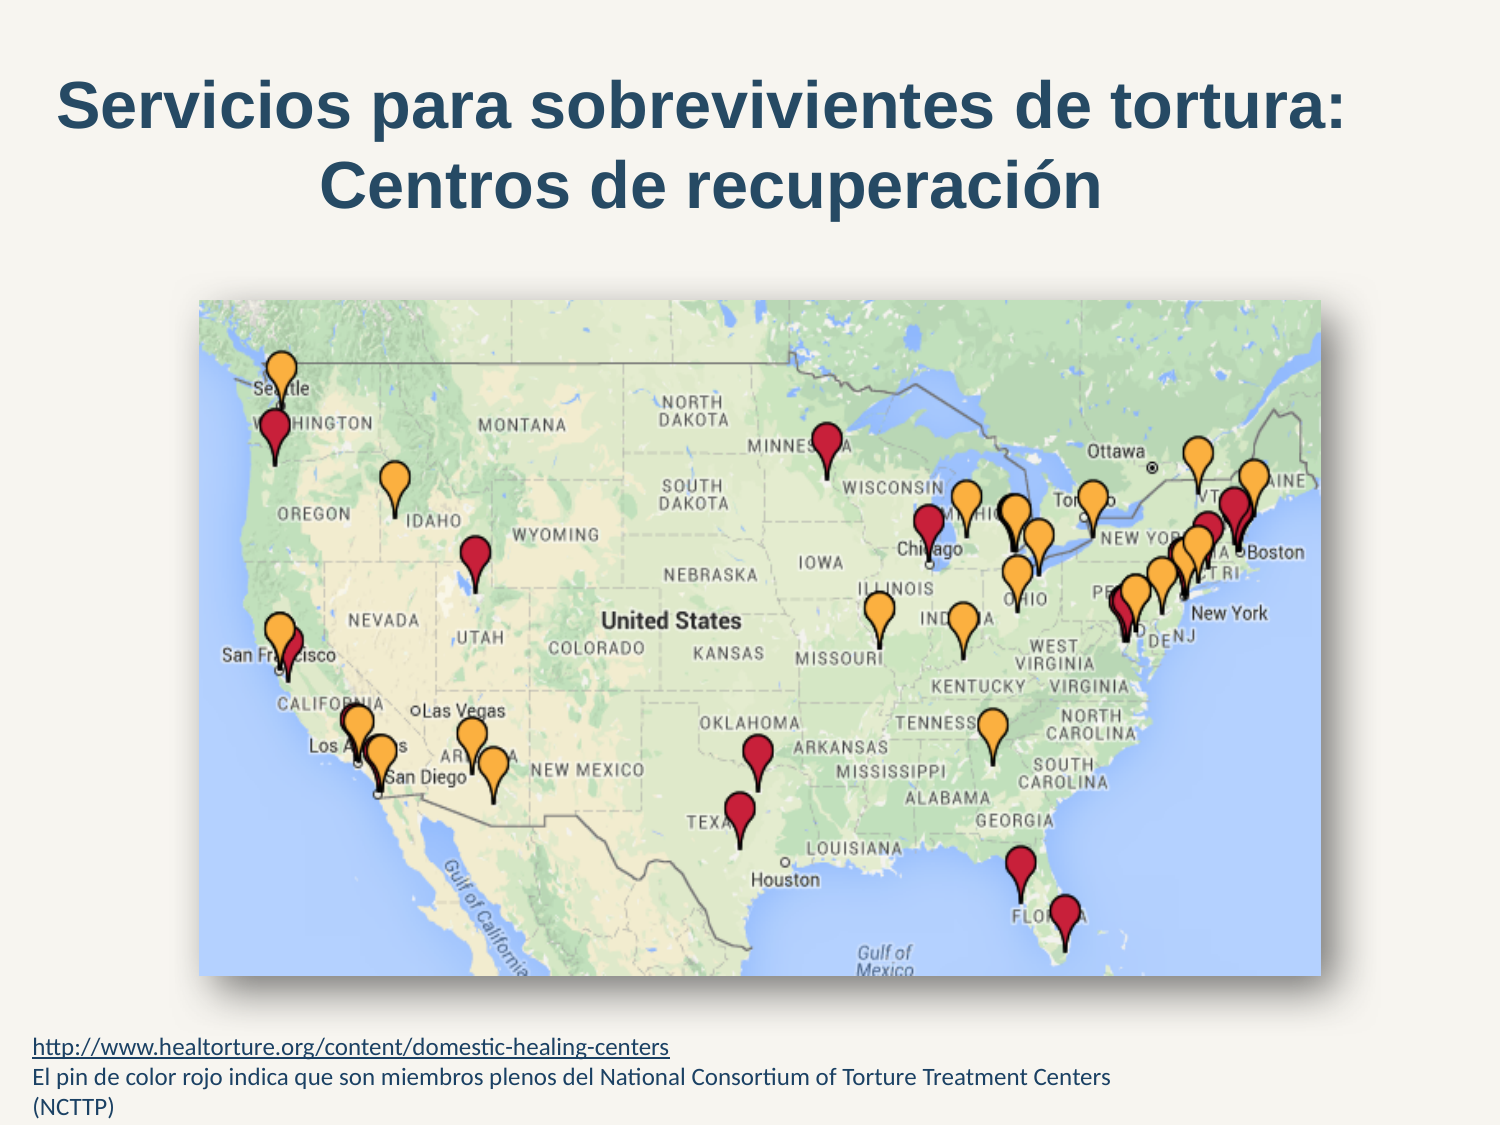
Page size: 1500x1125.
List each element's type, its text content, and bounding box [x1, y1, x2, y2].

title Servicios para sobrevivientes de tortura: Centros de recuperación [17, 84, 1406, 200]
text_box http://www.healtorture.org/content/domestic-healing-centers El pin de color rojo indica que son miembros plenos del National Consortium of Torture Treatment Centers (NCTTP) [17, 1022, 1205, 1125]
picture [198, 300, 1322, 976]
